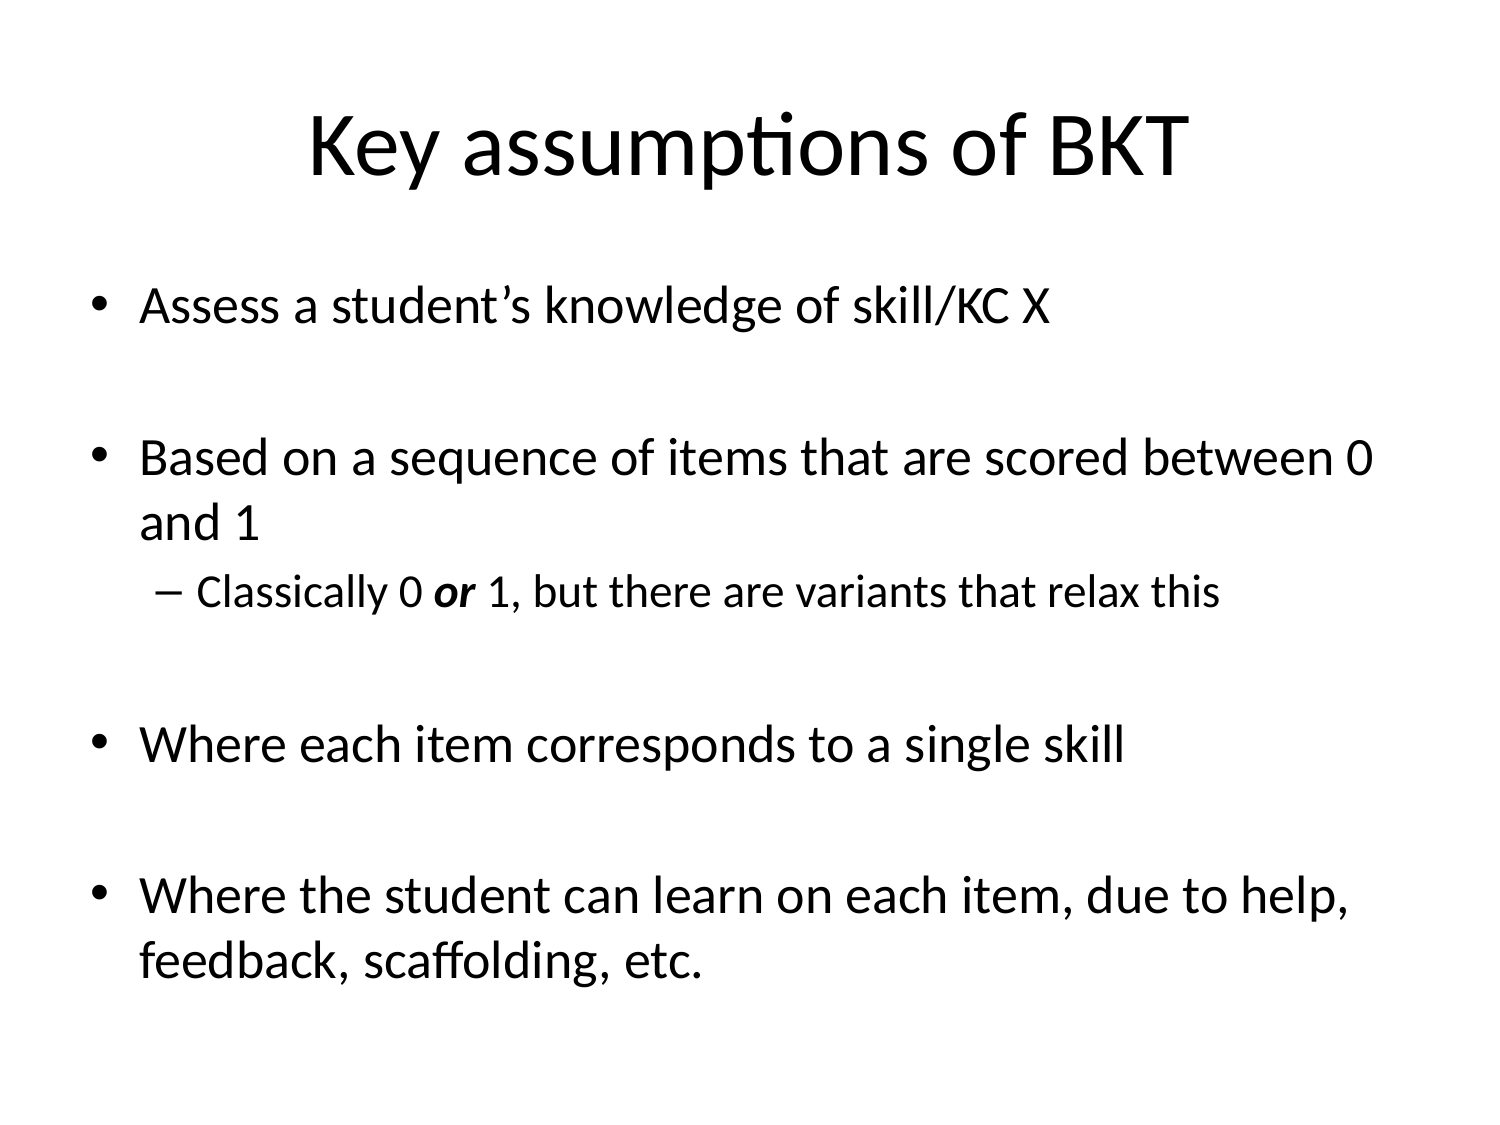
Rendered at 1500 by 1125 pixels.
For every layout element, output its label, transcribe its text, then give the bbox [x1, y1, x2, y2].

list Assess a student’s knowledge of skill/KC X Based on a sequence of items that are scored between 0 and 1 Classically 0 or 1, but there are variants that relax this Where each item corresponds to a single skill Where the student can learn on each item, due to help, feedback, scaffolding, etc. [75, 262, 1425, 1005]
title Key assumptions of BKT [75, 45, 1425, 233]
